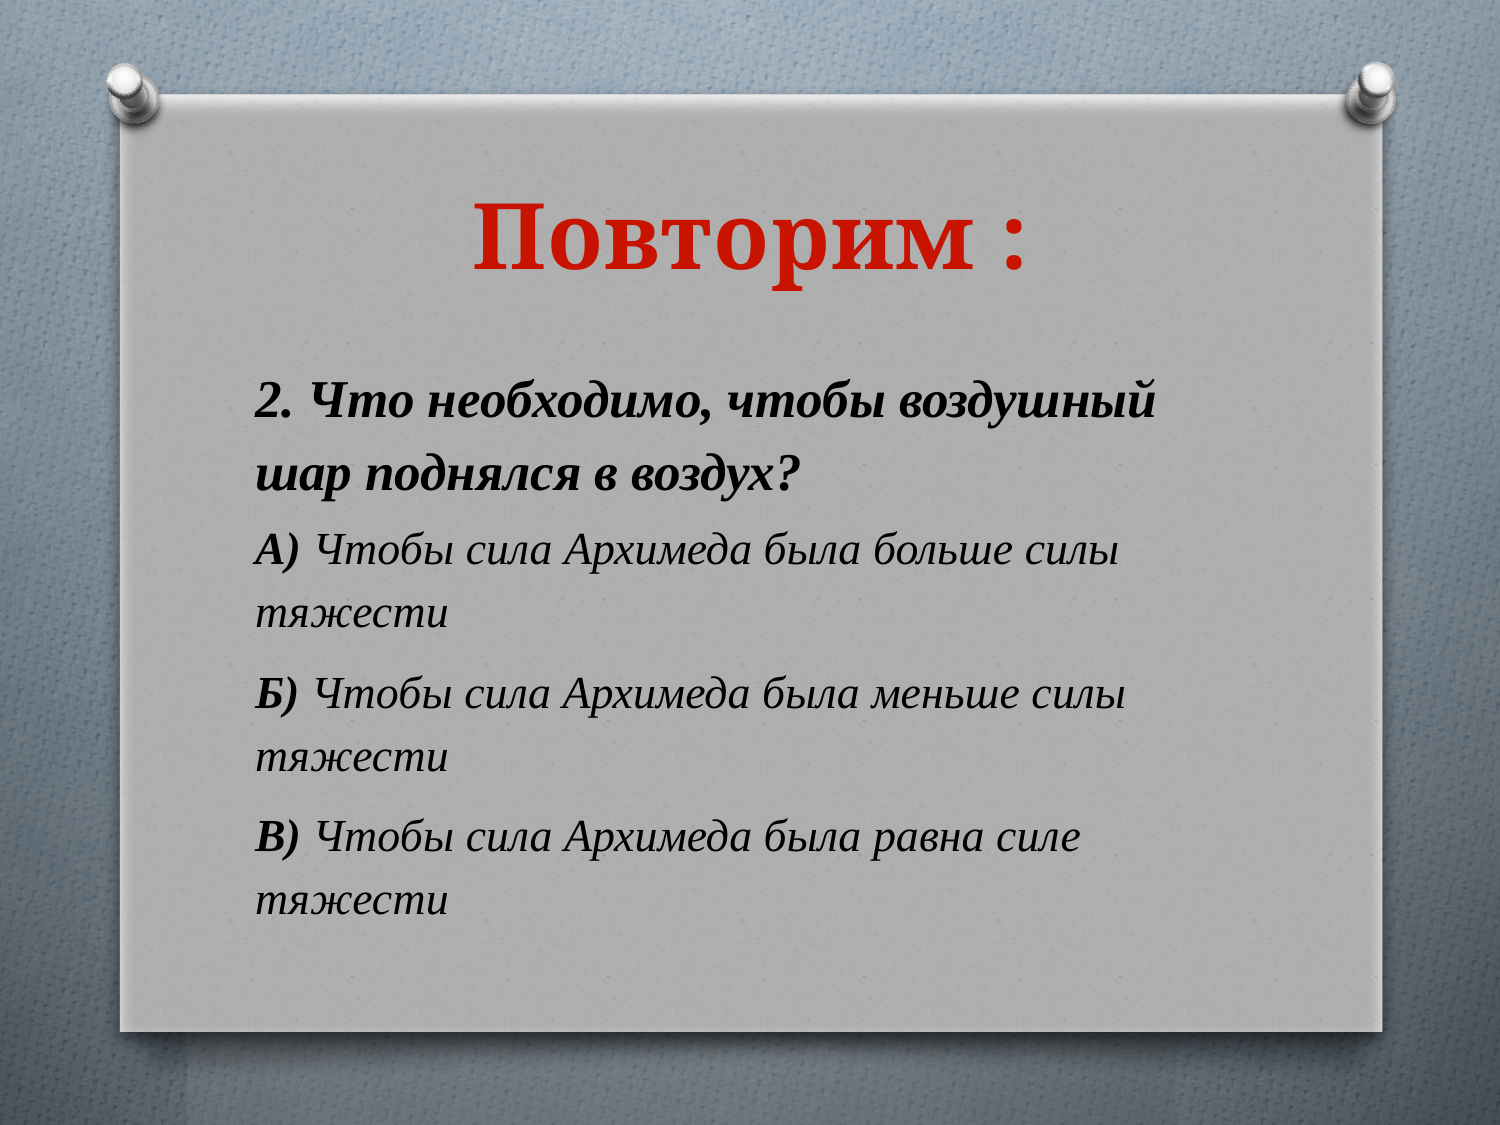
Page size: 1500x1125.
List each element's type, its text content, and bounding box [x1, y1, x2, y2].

list 2. Что необходимо, чтобы воздушный шар поднялся в воздух? А) Чтобы сила Архимеда была больше силы тяжести Б) Чтобы сила Архимеда была меньше силы тяжести В) Чтобы сила Архимеда была равна силе тяжести [240, 347, 1257, 939]
picture [75, 29, 198, 153]
title Повторим : [179, 134, 1323, 332]
picture [1317, 35, 1439, 156]
